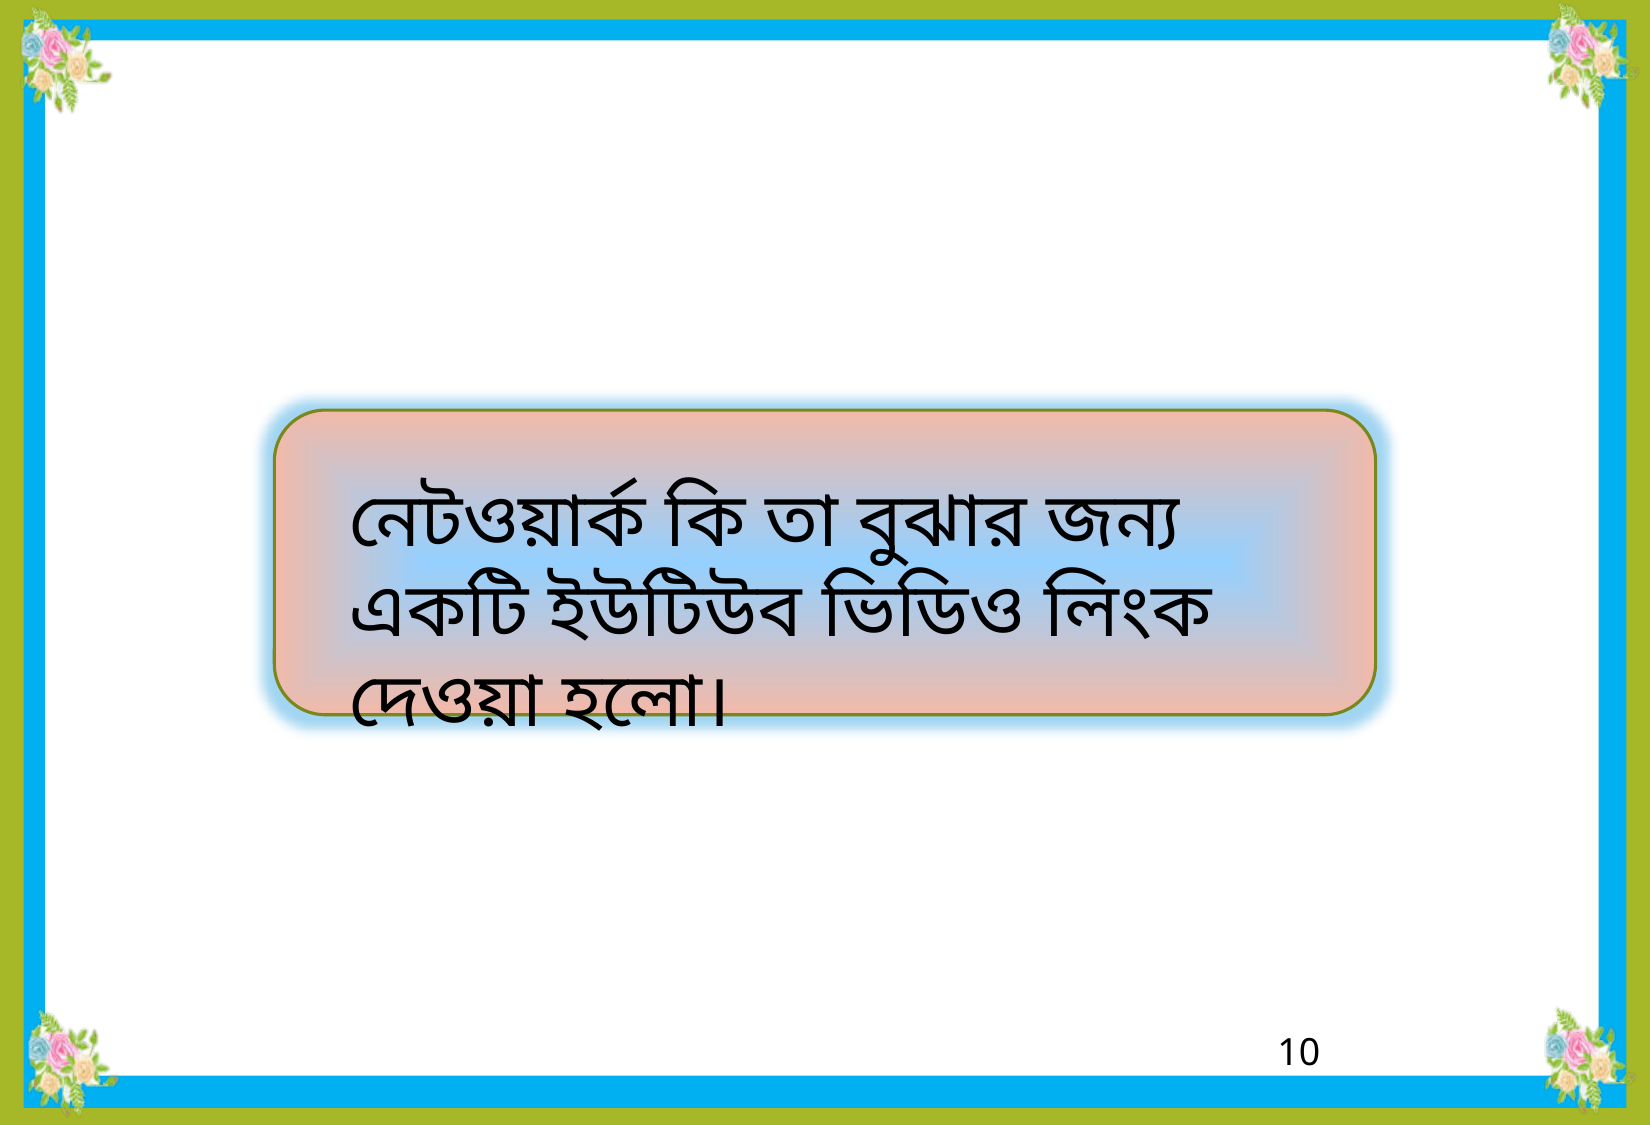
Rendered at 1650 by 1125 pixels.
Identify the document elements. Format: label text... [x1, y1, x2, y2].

picture [0, 940, 400, 1125]
text_box নেটওয়ার্ক কি তা বুঝার জন্য একটি ইউটিউব ভিডিও লিংক দেওয়া হলো। [334, 463, 1332, 749]
picture [0, 0, 393, 186]
text_box [272, 408, 1378, 717]
slide_number 10 [1262, 1020, 1494, 1081]
picture [1509, 0, 1650, 182]
picture [1506, 938, 1650, 1125]
